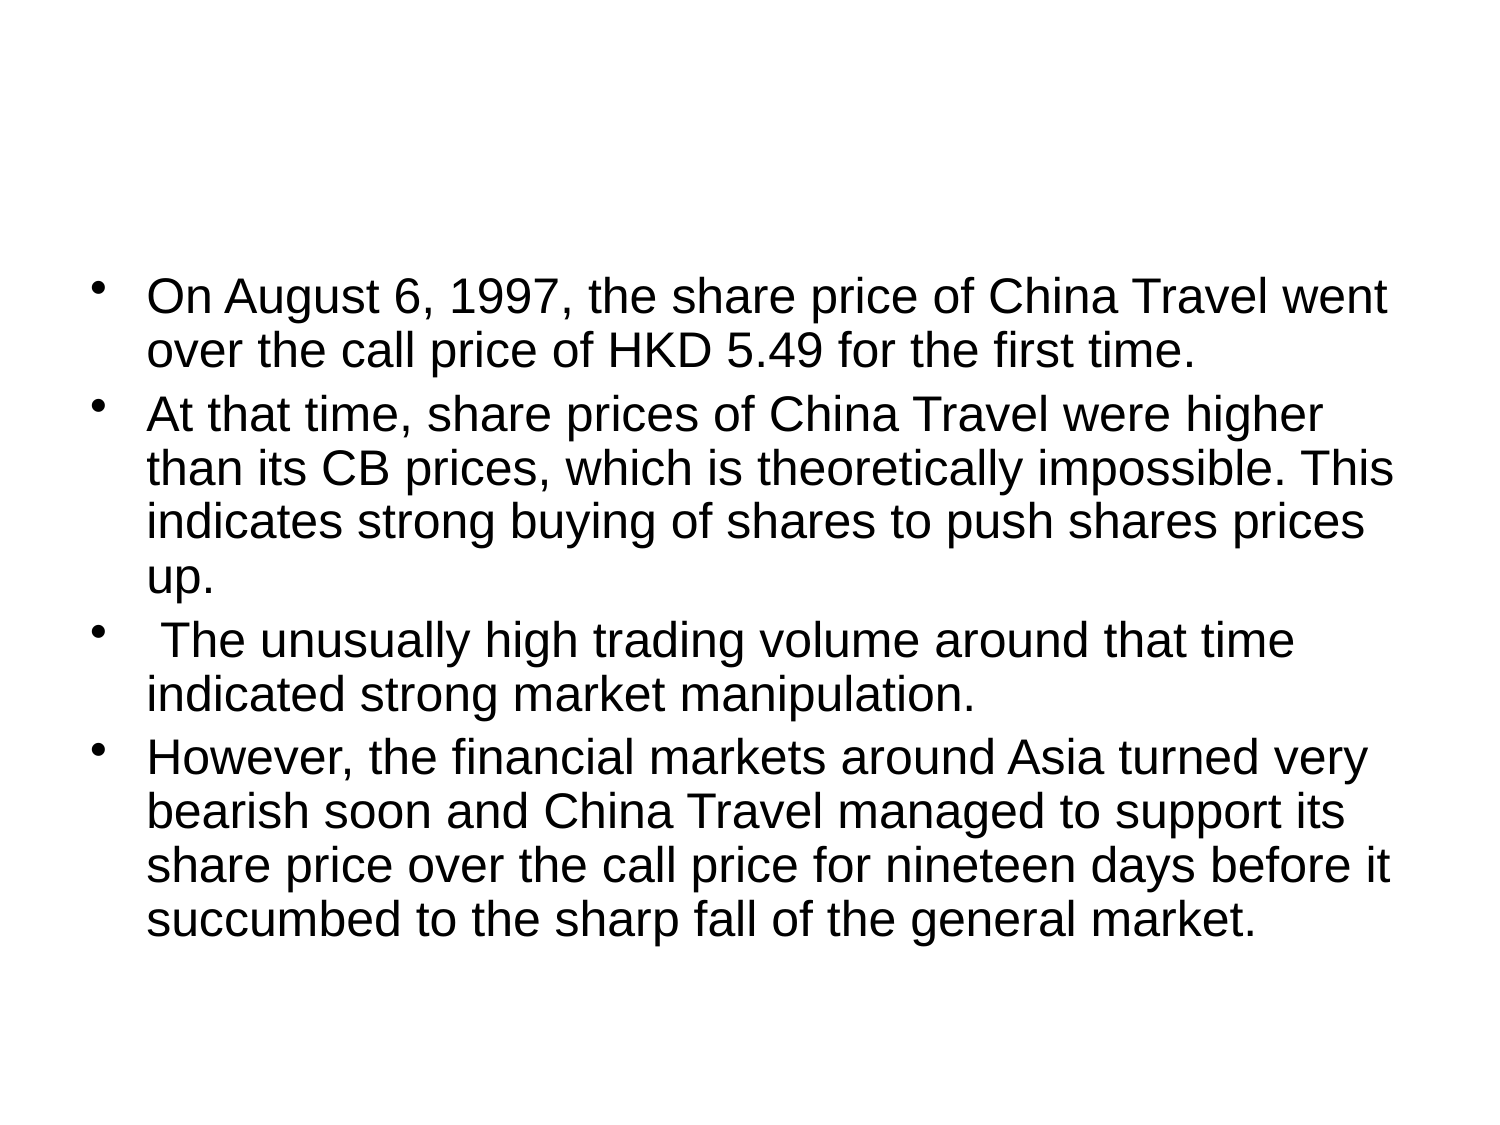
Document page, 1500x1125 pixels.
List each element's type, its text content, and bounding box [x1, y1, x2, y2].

list On August 6, 1997, the share price of China Travel went over the call price of HKD 5.49 for the first time. At that time, share prices of China Travel were higher than its CB prices, which is theoretically impossible. This indicates strong buying of shares to push shares prices up. The unusually high trading volume around that time indicated strong market manipulation. However, the financial markets around Asia turned very bearish soon and China Travel managed to support its share price over the call price for nineteen days before it succumbed to the sharp fall of the general market. [75, 262, 1425, 1005]
